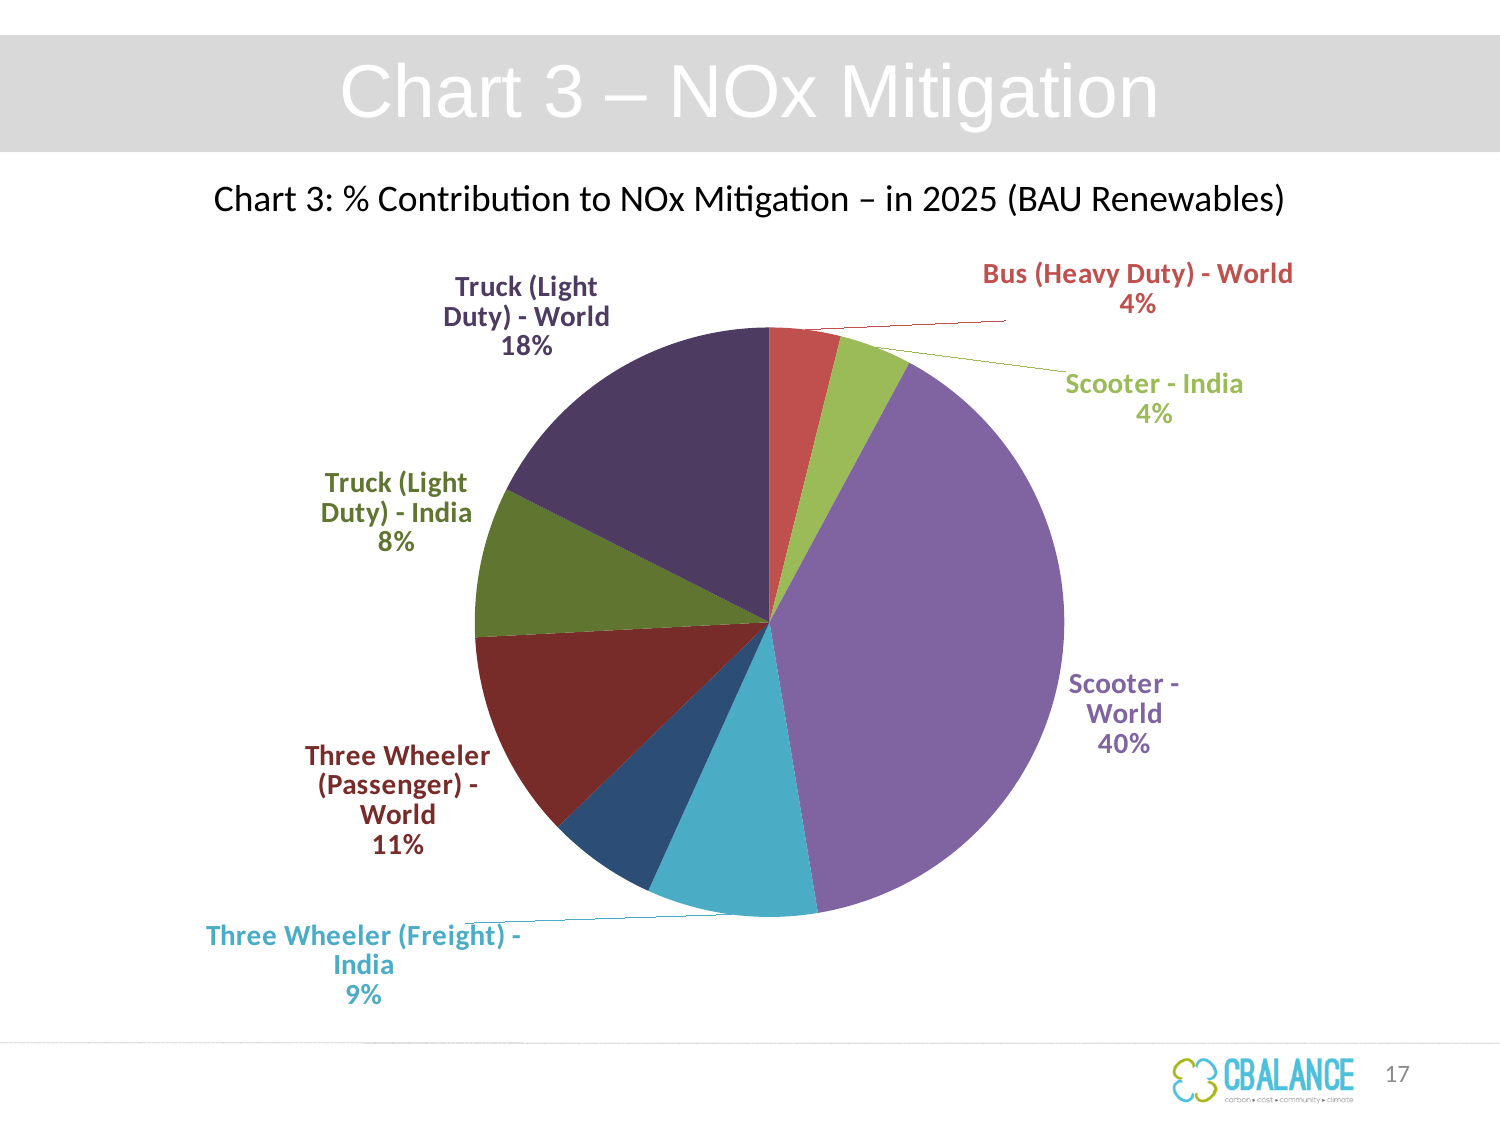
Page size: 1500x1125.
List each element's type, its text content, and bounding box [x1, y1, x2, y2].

slide_number 17 [1074, 1042, 1425, 1103]
text_box Chart 3: % Contribution to NOx Mitigation – in 2025 (BAU Renewables) [5, 166, 1495, 227]
chart [205, 240, 1295, 1030]
title Chart 3 – NOx Mitigation [0, 35, 1500, 141]
